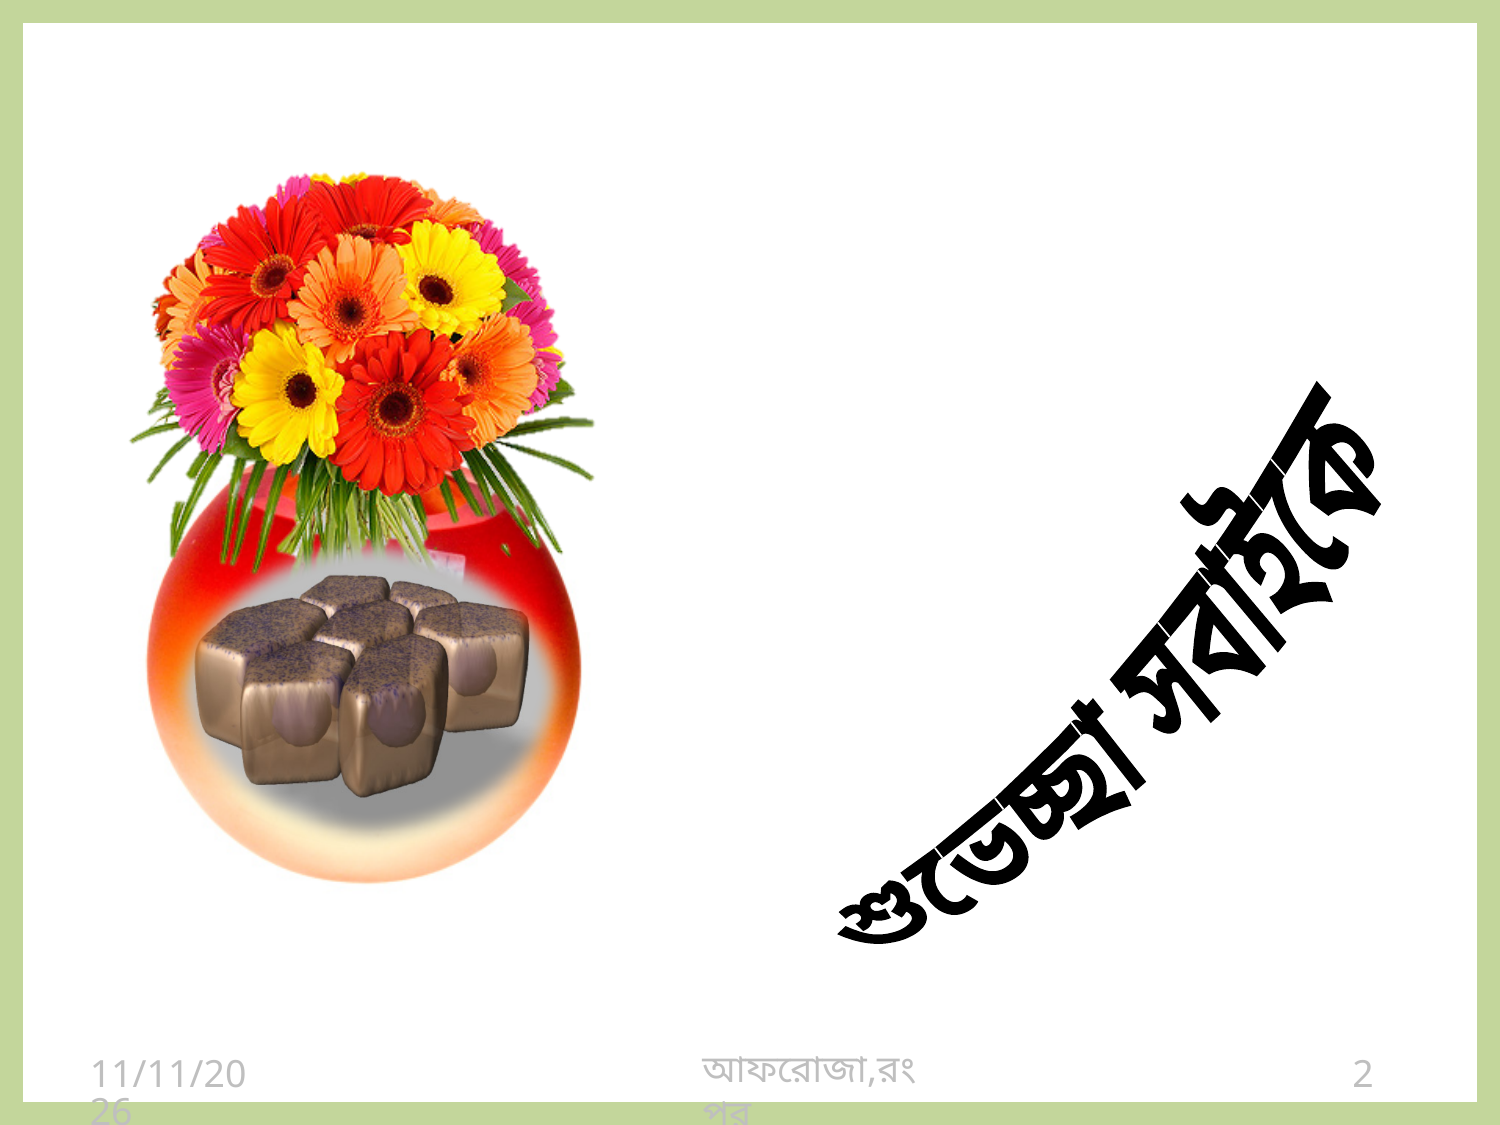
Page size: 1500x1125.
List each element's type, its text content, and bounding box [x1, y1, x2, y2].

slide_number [75, 1042, 275, 1103]
slide_number 2 [1337, 1042, 1425, 1103]
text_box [88, 104, 636, 913]
footer আফরোজা,রংপুর [687, 1037, 950, 1098]
